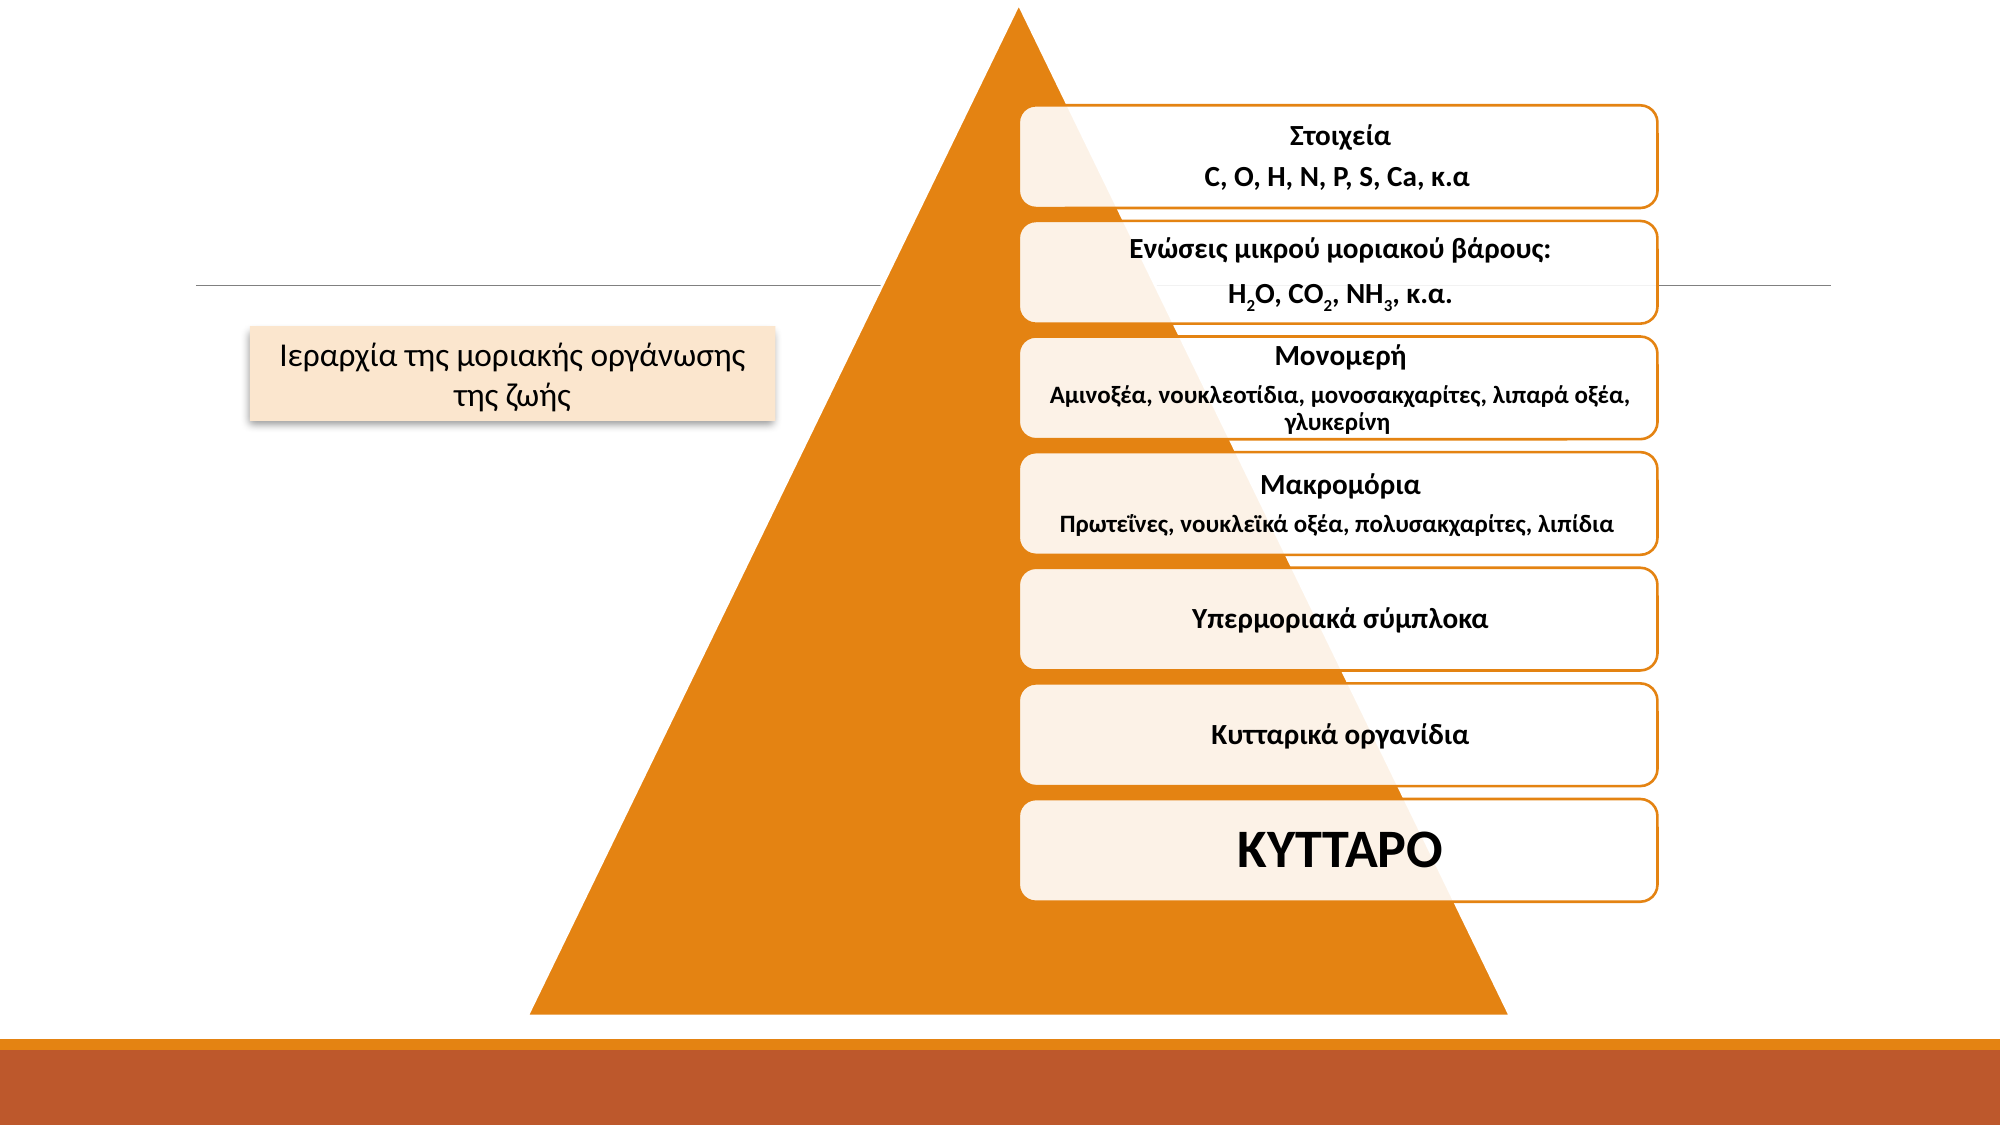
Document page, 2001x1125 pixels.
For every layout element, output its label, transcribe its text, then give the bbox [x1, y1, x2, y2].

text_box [526, 3, 1658, 1017]
text_box Ιεραρχία της μοριακής οργάνωσης της ζωής [249, 326, 524, 421]
